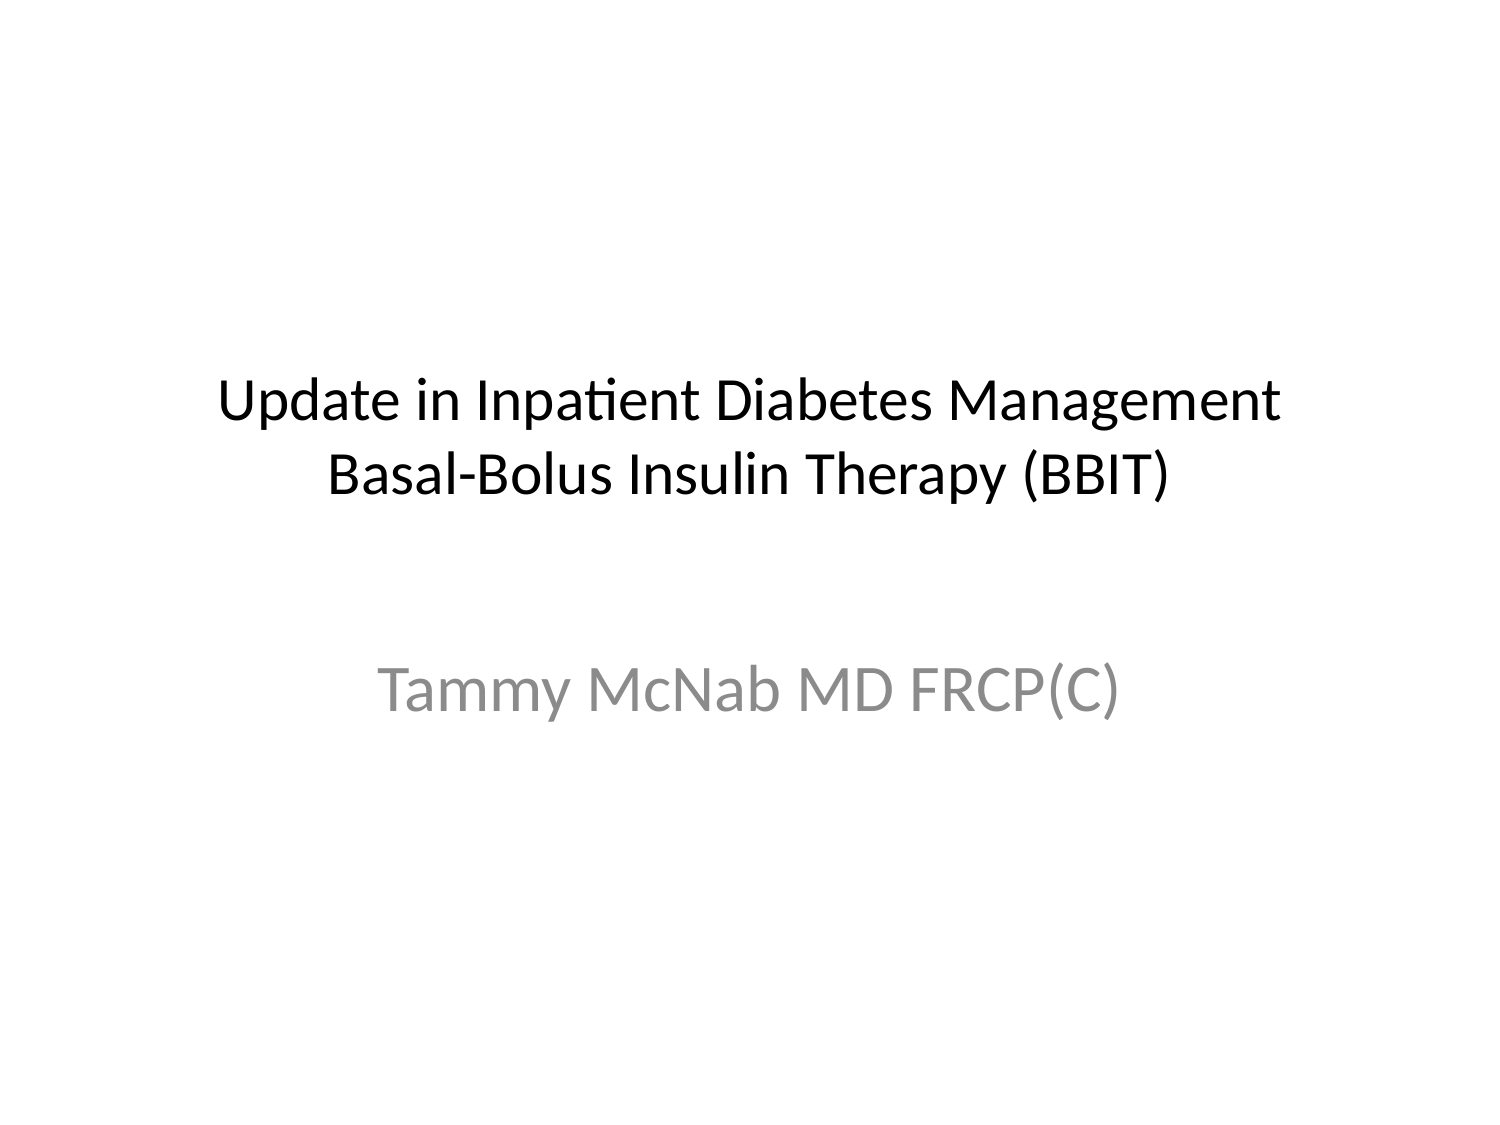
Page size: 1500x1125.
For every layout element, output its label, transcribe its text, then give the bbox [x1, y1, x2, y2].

subtitle Tammy McNab MD FRCP(C) [225, 637, 1275, 925]
title Update in Inpatient Diabetes Management Basal-Bolus Insulin Therapy (BBIT) [112, 349, 1388, 591]
